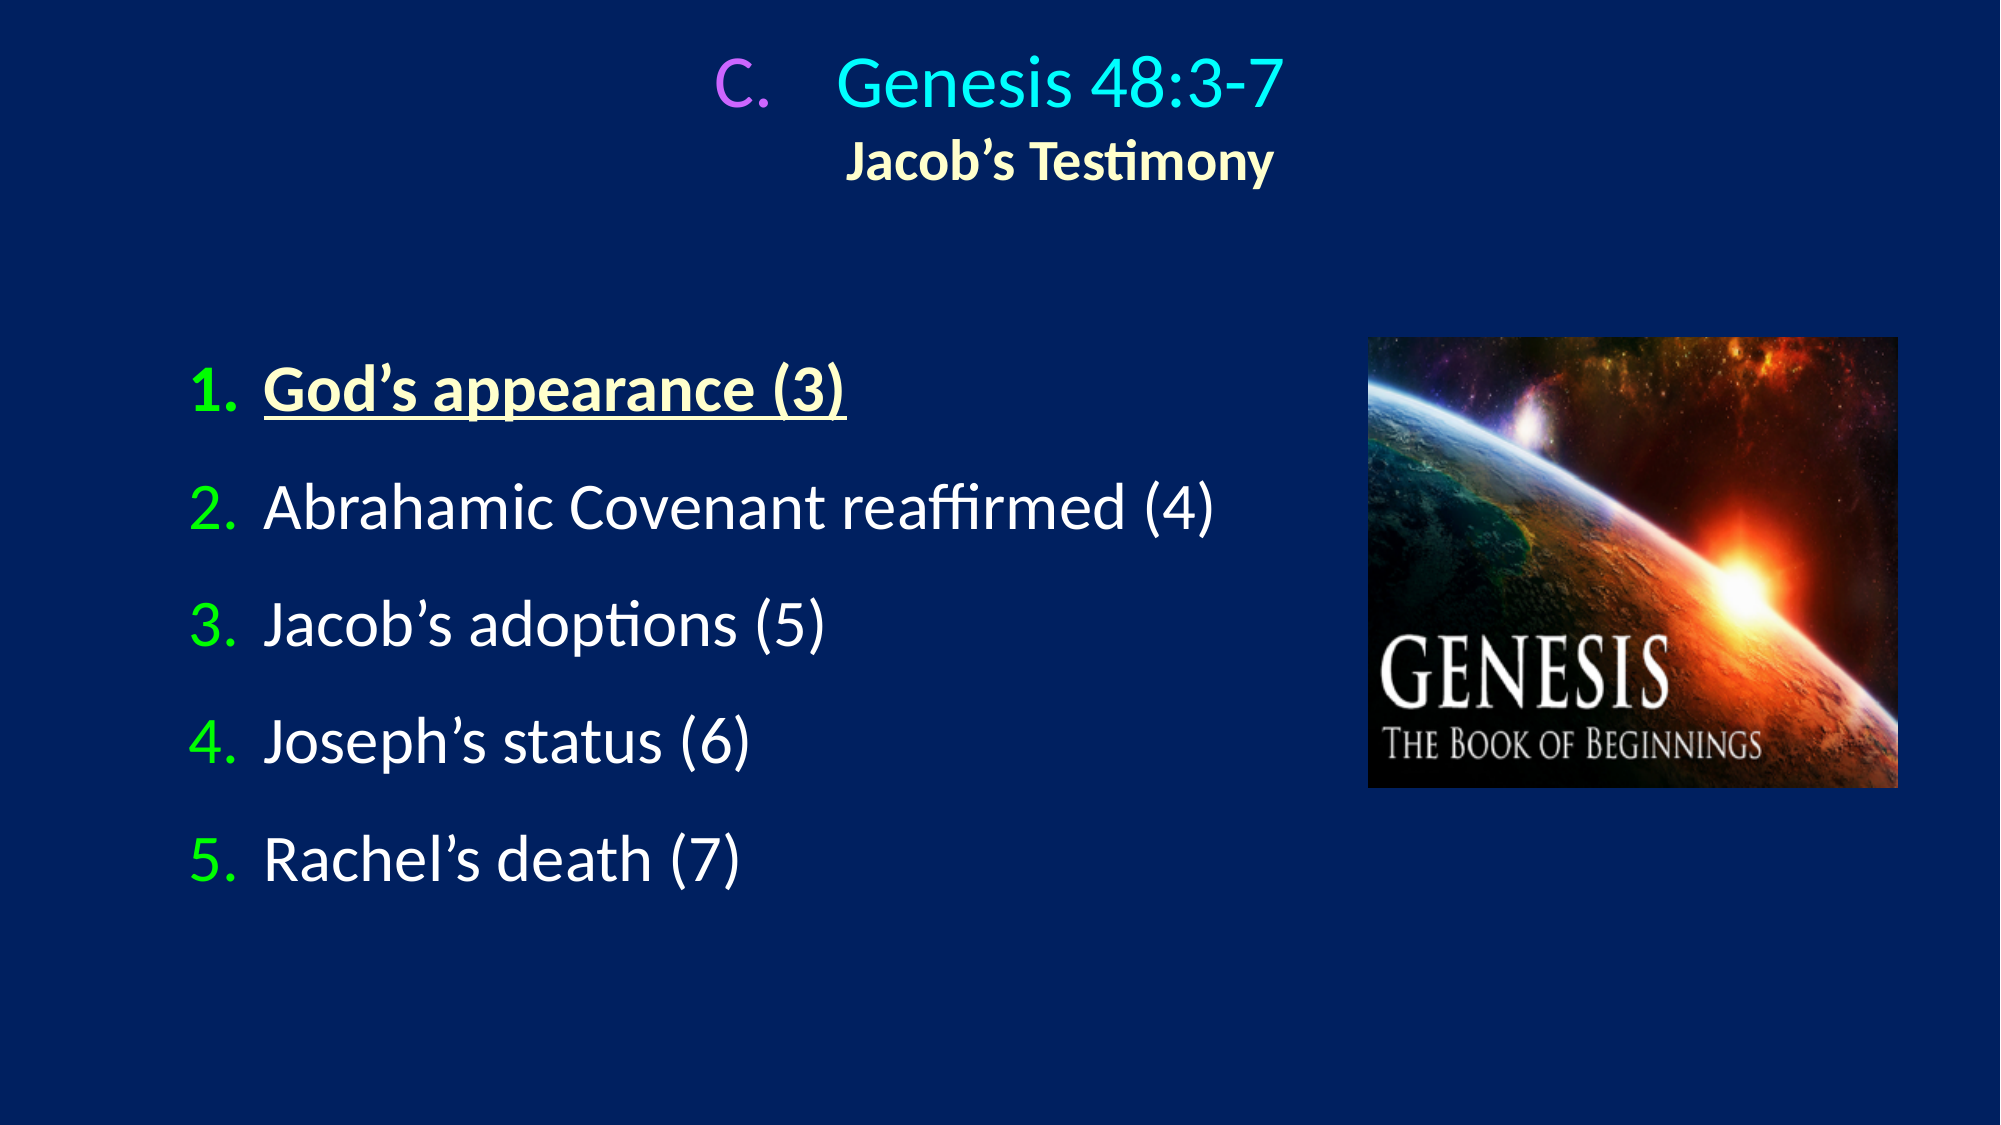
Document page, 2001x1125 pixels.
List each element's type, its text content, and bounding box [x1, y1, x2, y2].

picture [1367, 337, 1898, 788]
title Genesis 48:3-7 Jacob’s Testimony [392, 37, 1607, 188]
list God’s appearance (3) Abrahamic Covenant reaffirmed (4) Jacob’s adoptions (5) Joseph’s status (6) Rachel’s death (7) [173, 337, 1365, 669]
